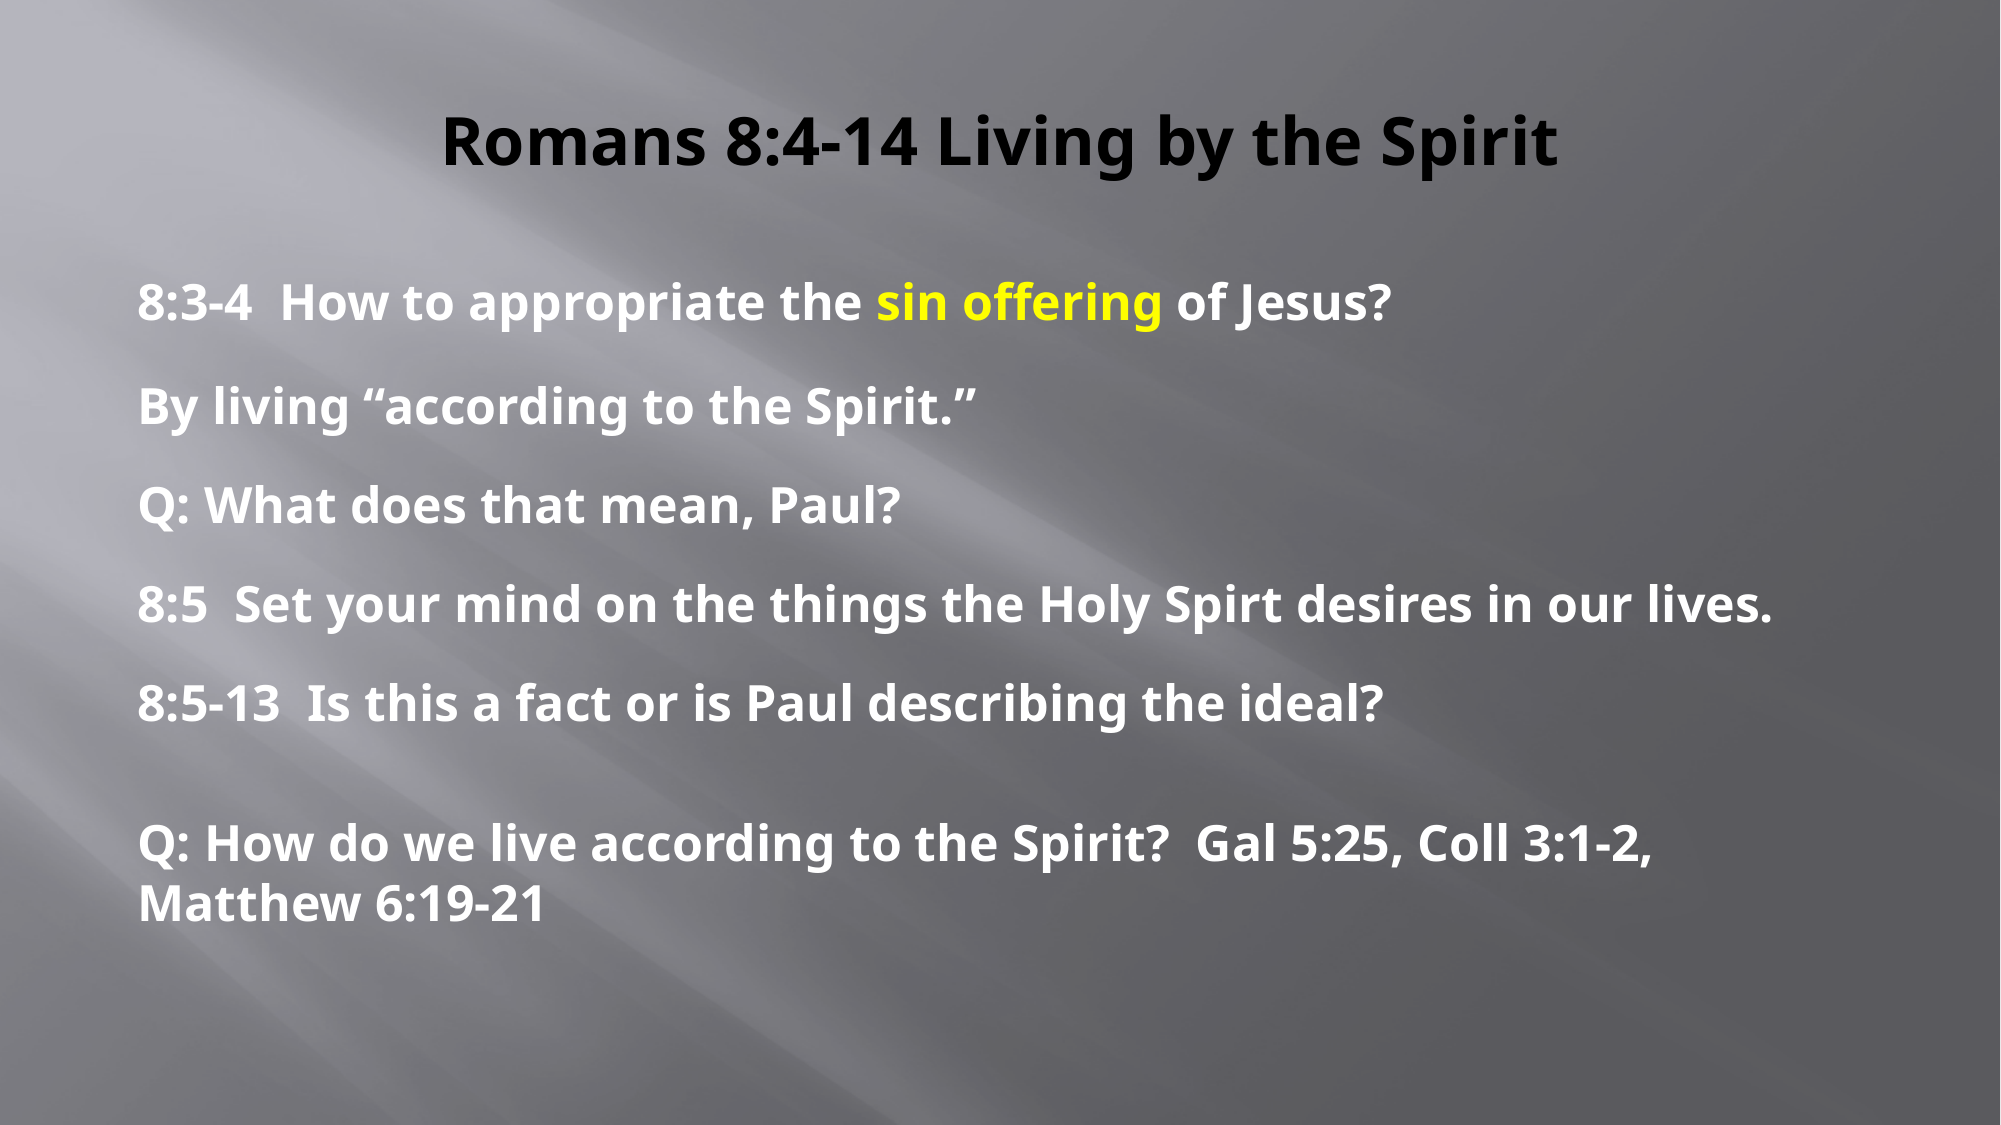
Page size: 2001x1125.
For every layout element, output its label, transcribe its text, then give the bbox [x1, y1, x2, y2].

title Romans 8:4-14 Living by the Spirit [99, 45, 1900, 233]
list 8:3-4 How to appropriate the sin offering of Jesus? By living “according to the Spirit.” Q: What does that mean, Paul? 8:5 Set your mind on the things the Holy Spirt desires in our lives. 8:5-13 Is this a fact or is Paul describing the ideal? Q: How do we live according to the Spirit? Gal 5:25, Coll 3:1-2, Matthew 6:19-21 [99, 262, 1900, 1035]
